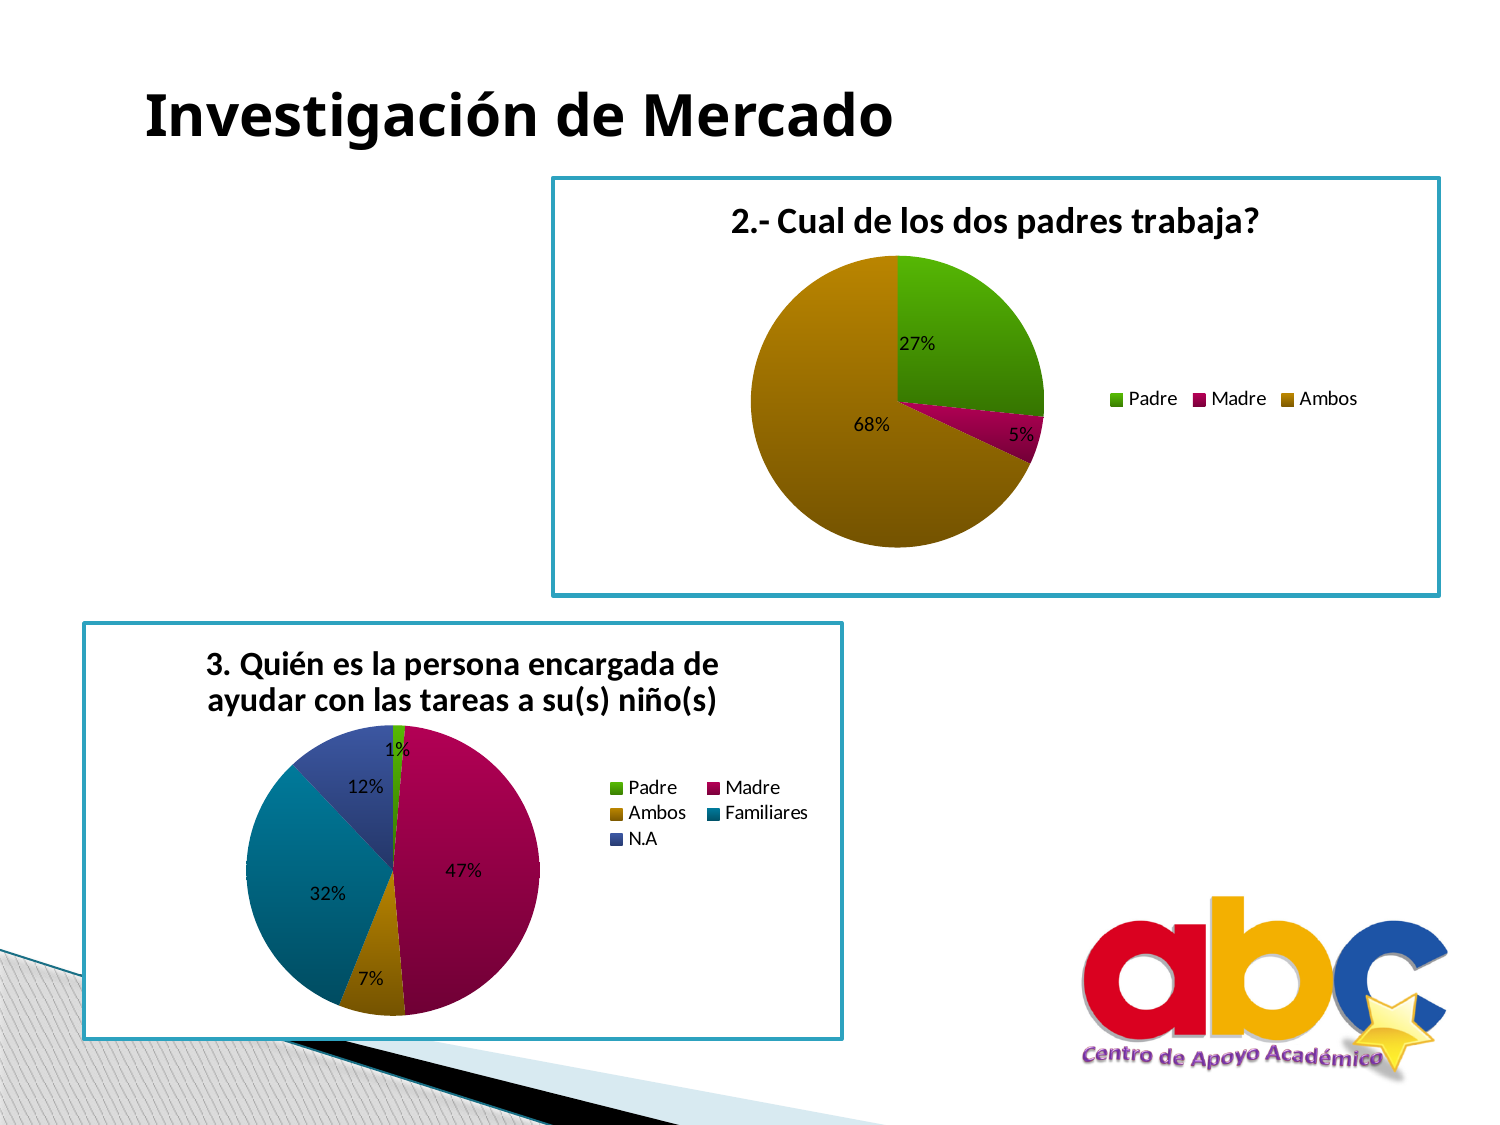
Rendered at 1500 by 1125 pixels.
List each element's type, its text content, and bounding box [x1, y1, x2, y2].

chart [81, 620, 844, 1044]
chart [550, 175, 1442, 598]
picture [1077, 890, 1454, 1087]
list Investigación de Mercado [70, 70, 1421, 165]
